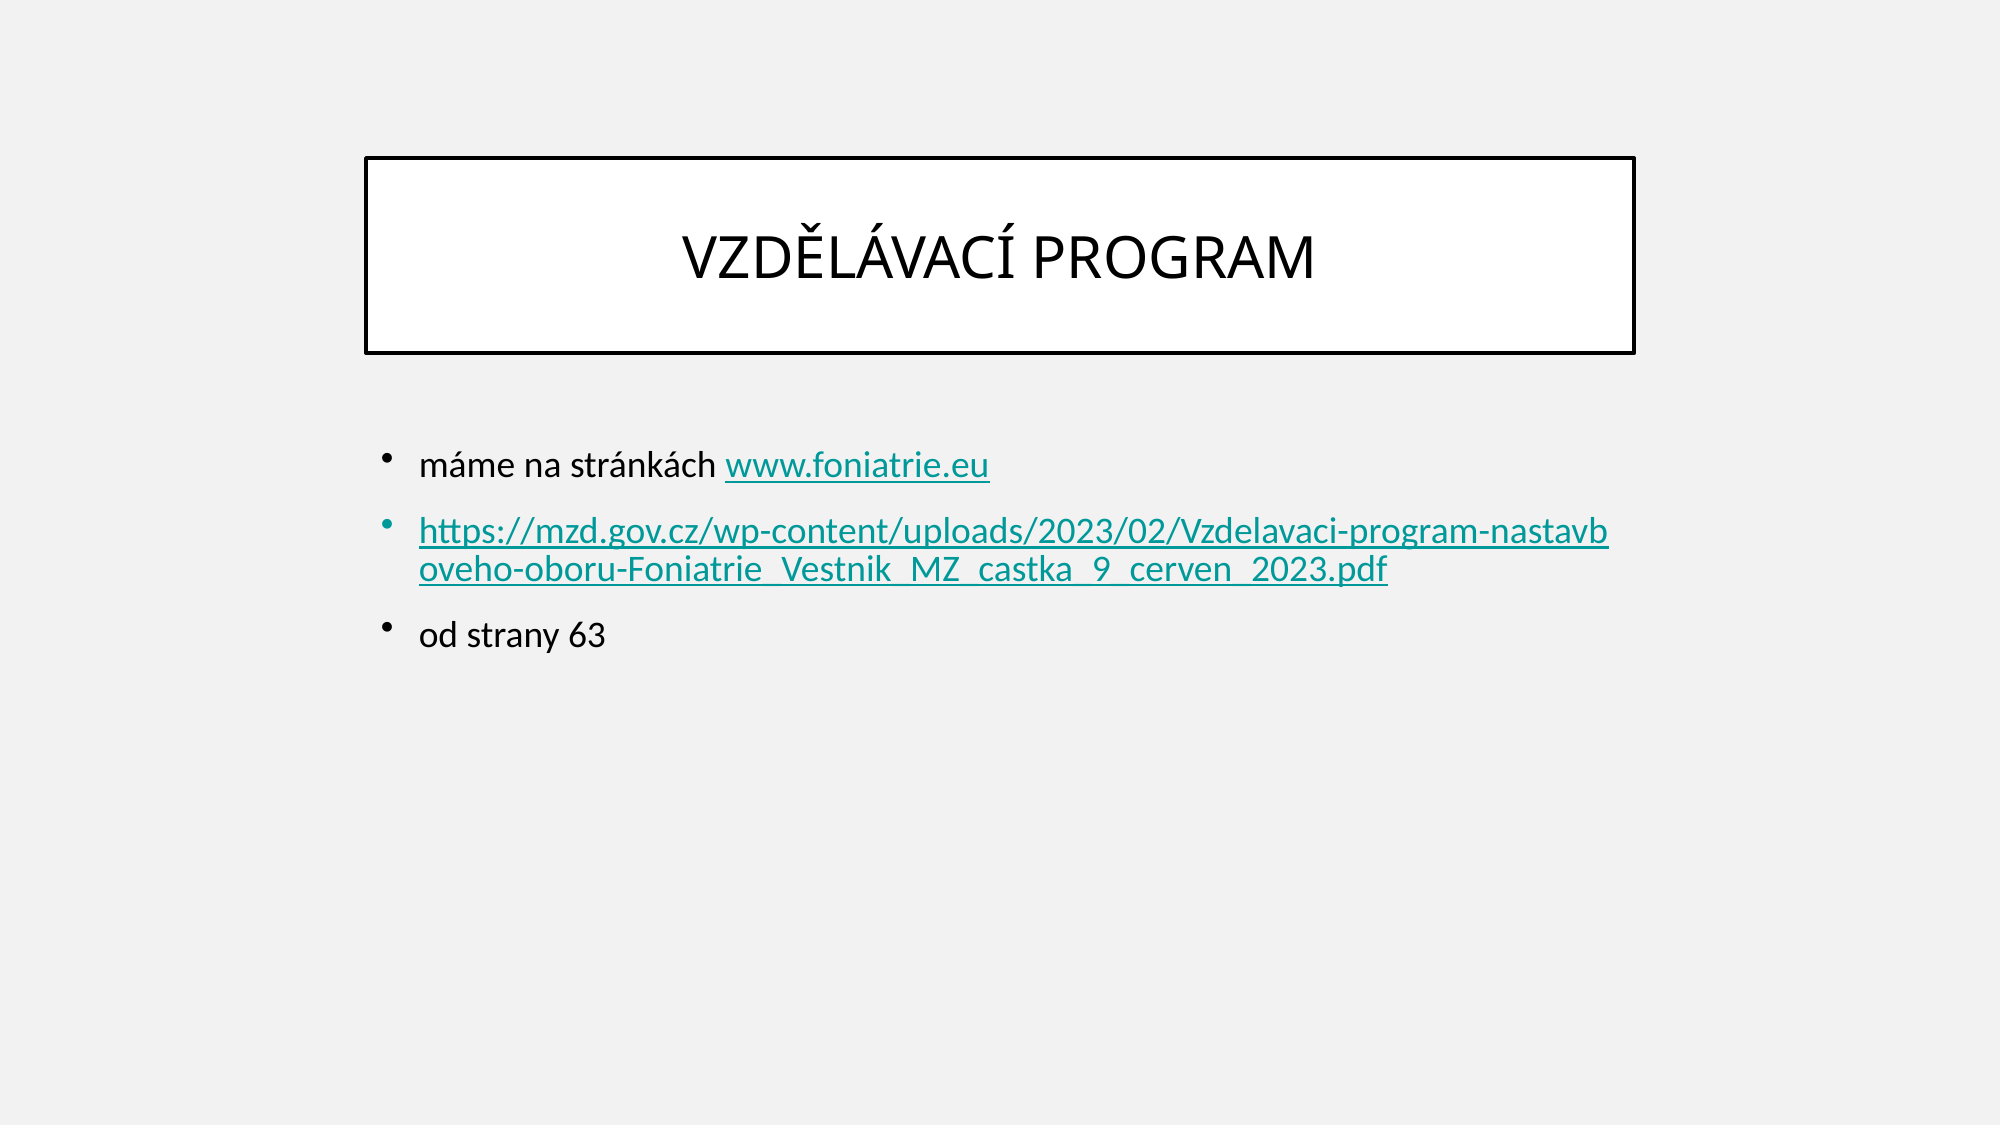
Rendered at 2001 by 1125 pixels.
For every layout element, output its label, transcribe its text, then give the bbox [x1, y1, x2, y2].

list máme na stránkách www.foniatrie.eu https://mzd.gov.cz/wp-content/uploads/2023/02/Vzdelavaci-program-nastavboveho-oboru-Foniatrie_Vestnik_MZ_castka_9_cerven_2023.pdf od strany 63 [366, 432, 1634, 942]
title vzdělávací program [364, 156, 1636, 355]
